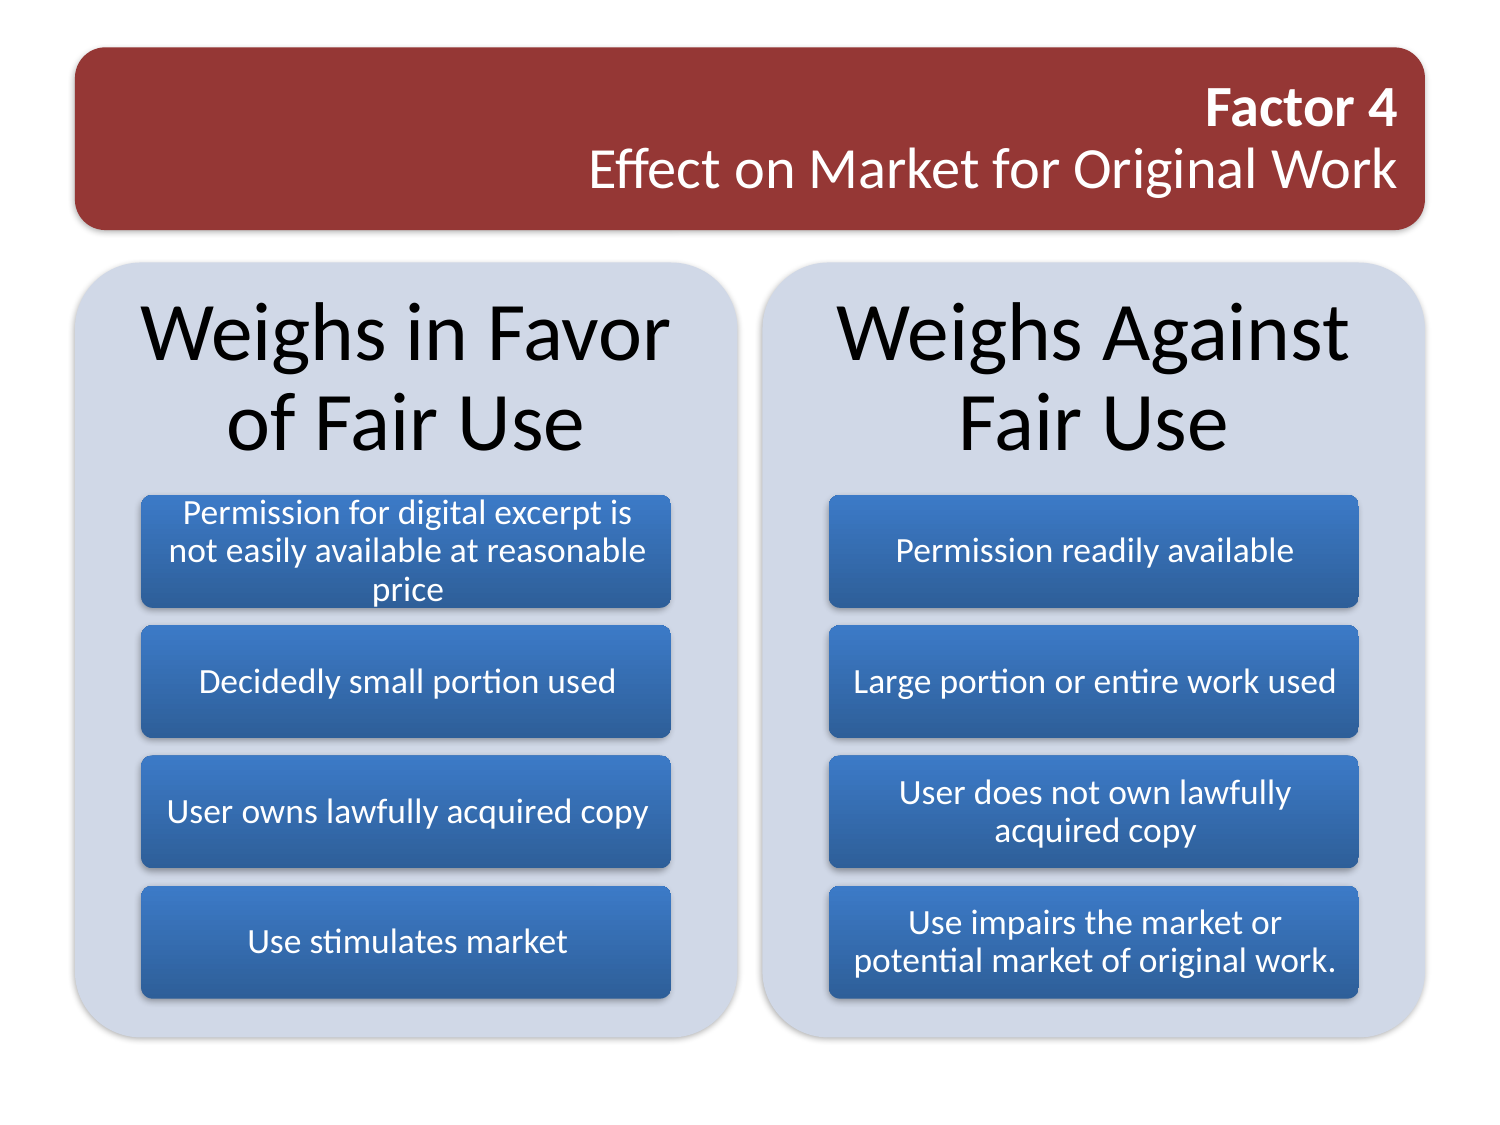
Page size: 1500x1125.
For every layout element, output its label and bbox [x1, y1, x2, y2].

list [762, 262, 1426, 1038]
text_box [74, 44, 1426, 233]
list [74, 262, 738, 1038]
